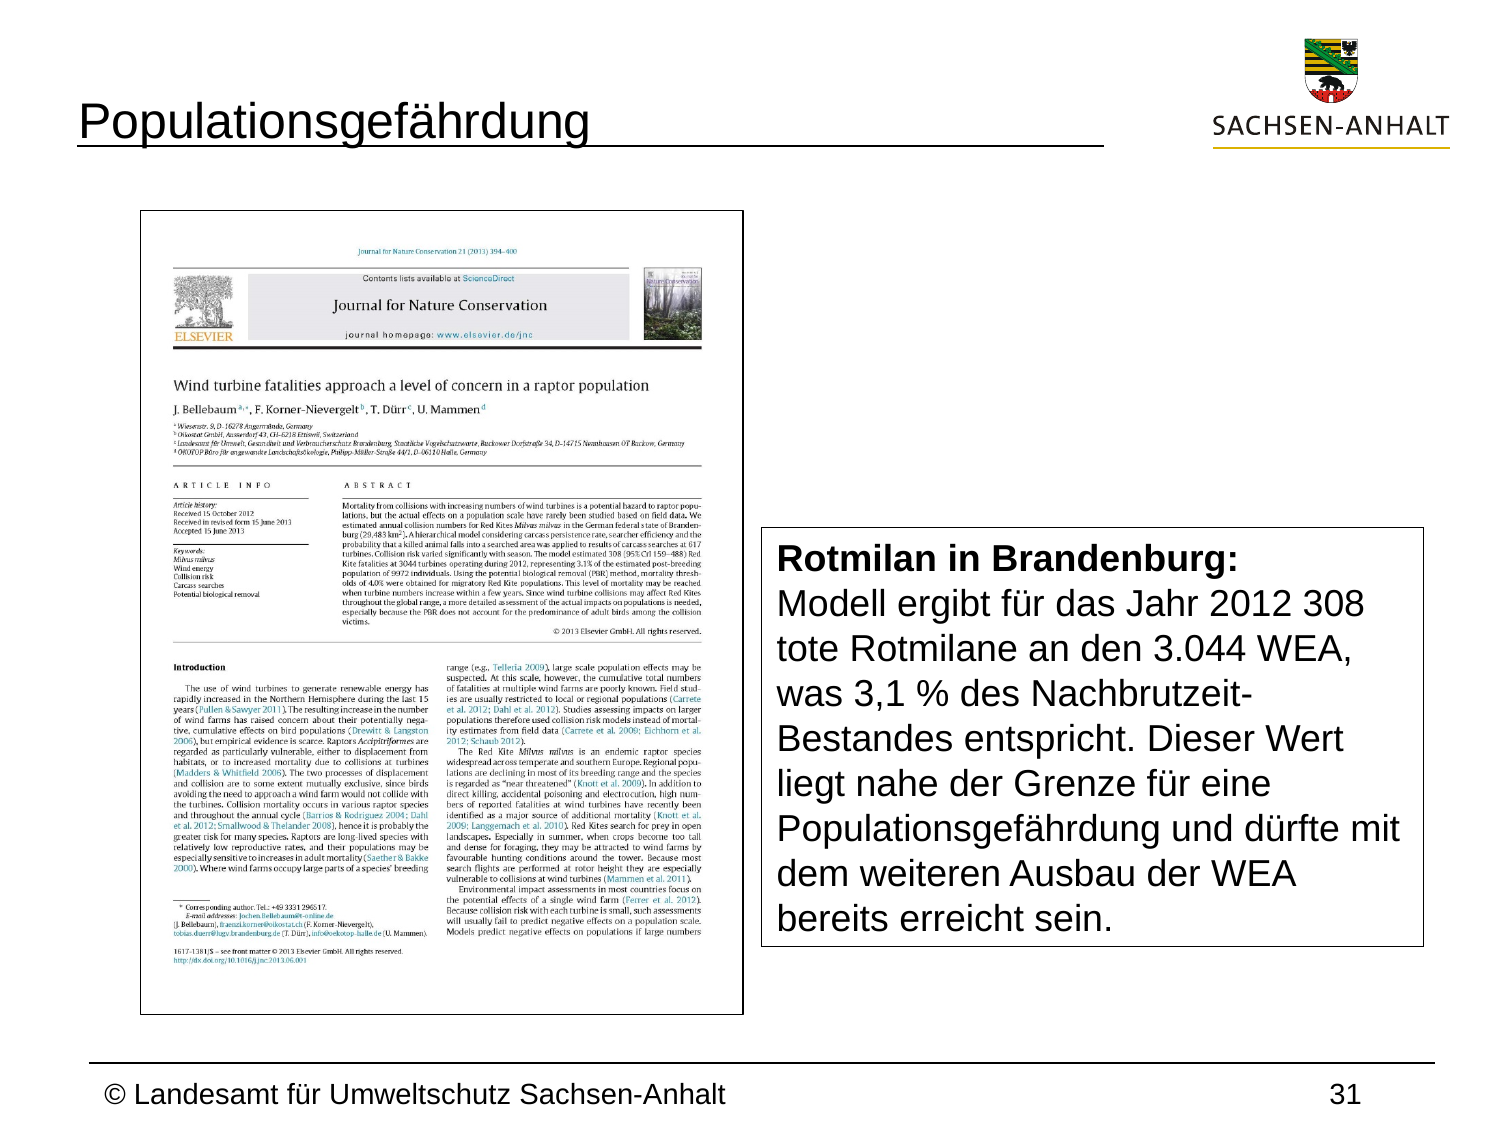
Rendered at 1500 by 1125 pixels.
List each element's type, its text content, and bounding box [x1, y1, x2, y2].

text_box Populationsgefährdung [63, 80, 891, 156]
picture [140, 211, 743, 1014]
text_box Rotmilan in Brandenburg: Modell ergibt für das Jahr 2012 308 tote Rotmilane an den 3.044 WEA, was 3,1 % des Nachbrutzeit-Bestandes entspricht. Dieser Wert liegt nahe der Grenze für eine Populationsgefährdung und dürfte mit dem weiteren Ausbau der WEA bereits erreicht sein. [761, 527, 1424, 947]
